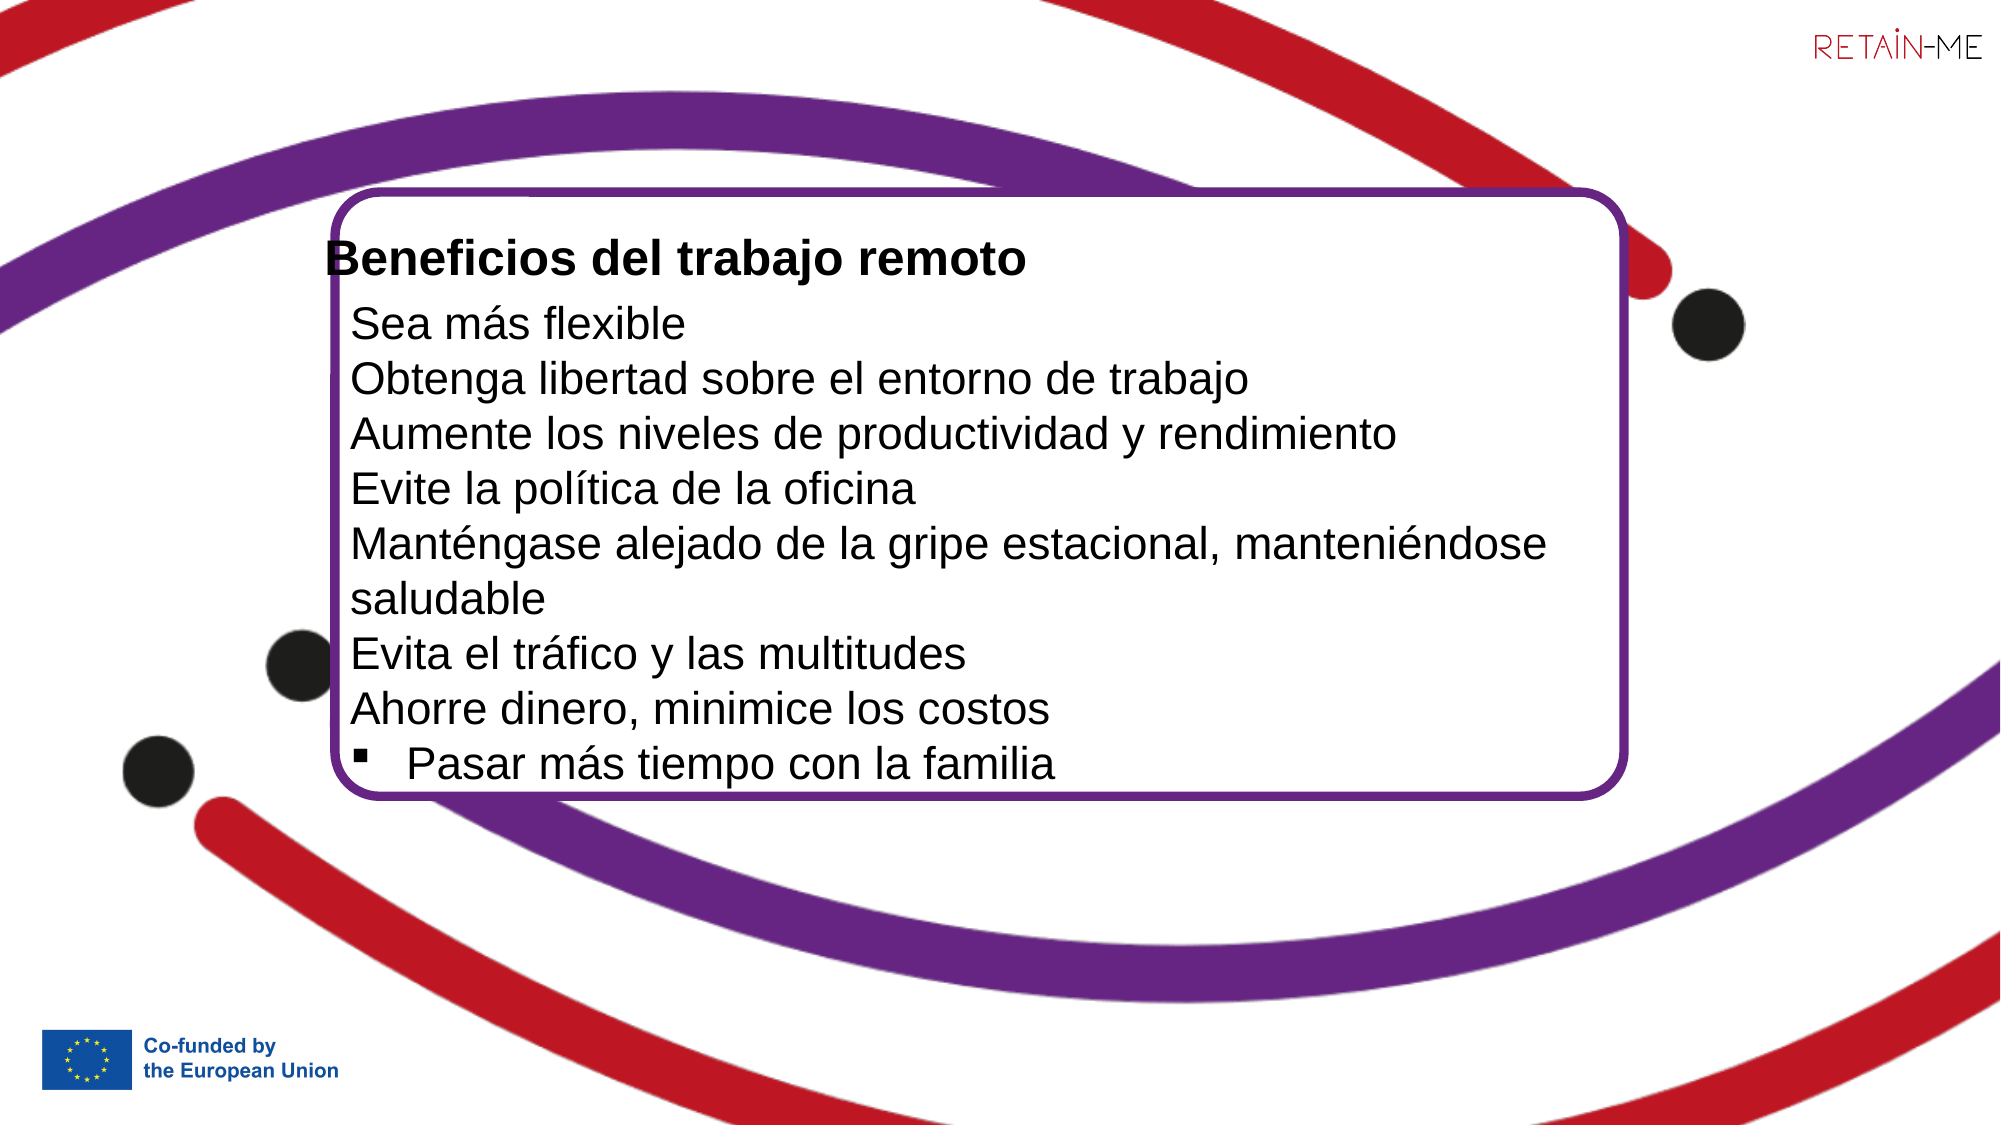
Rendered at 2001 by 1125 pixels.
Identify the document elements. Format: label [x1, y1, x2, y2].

text_box [0, 1016, 116, 1103]
picture [0, 0, 2001, 1125]
picture [1815, 28, 1983, 59]
